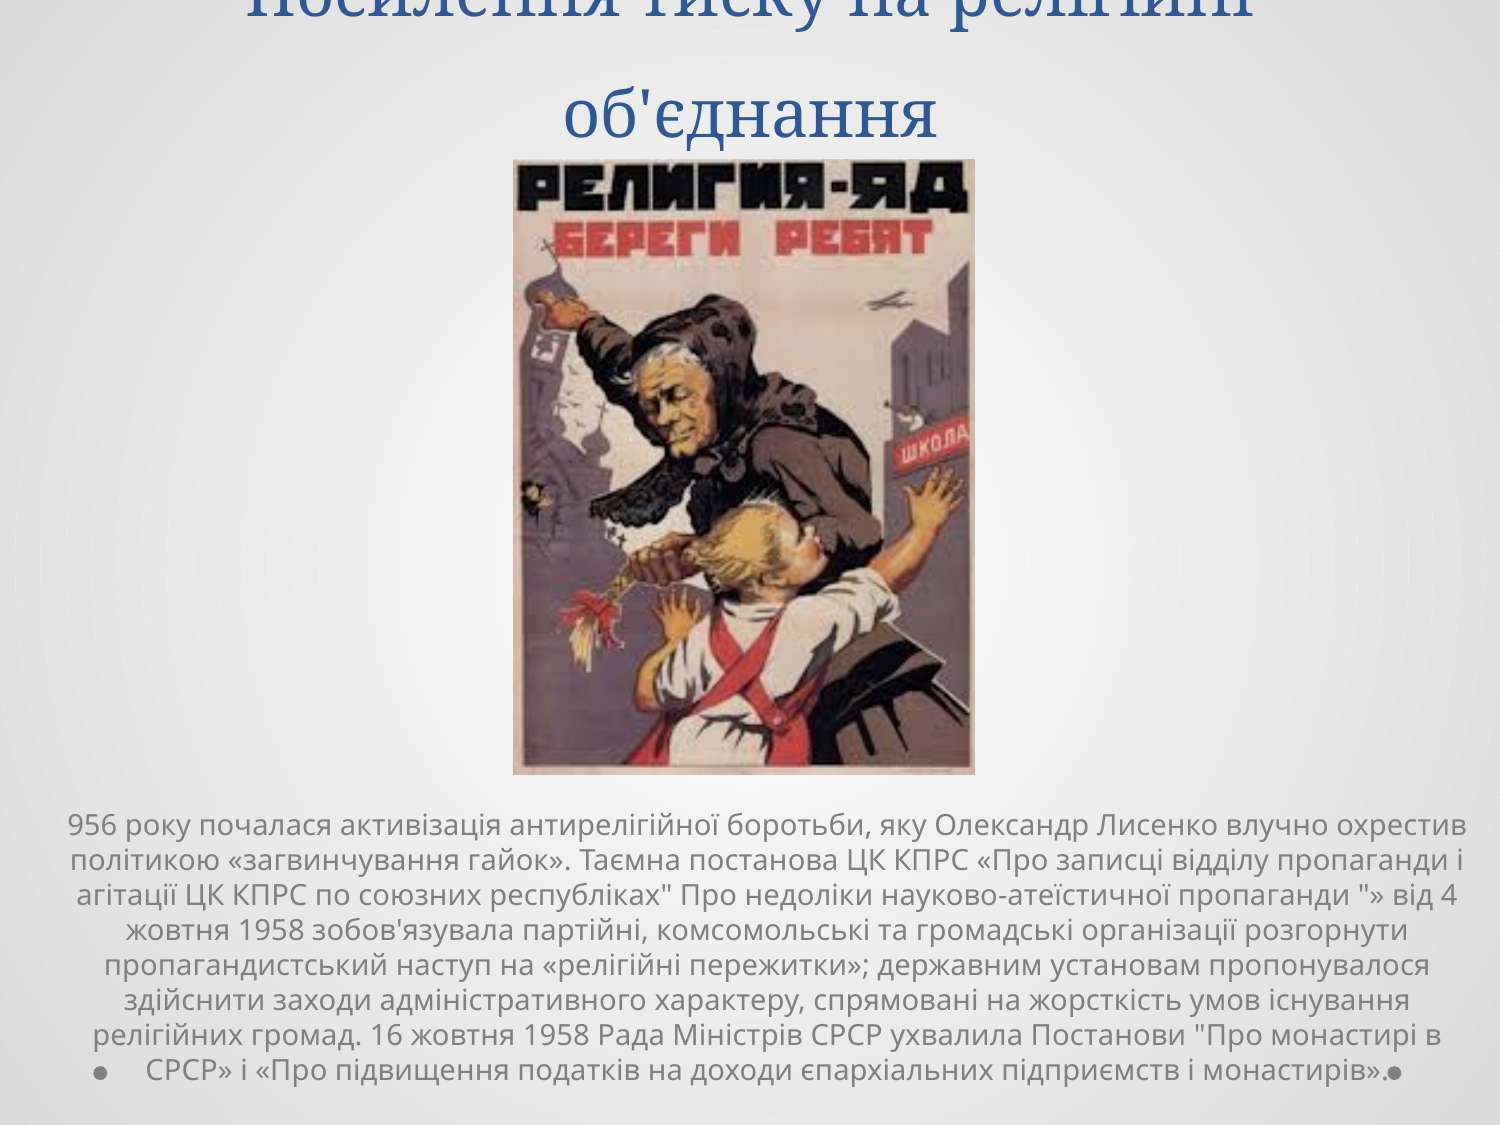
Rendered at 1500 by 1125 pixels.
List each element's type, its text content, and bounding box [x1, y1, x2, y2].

title Посилення тиску на релігійні об'єднання [75, 0, 1425, 279]
list 956 року почалася активізація антирелігійної боротьби, яку Олександр Лисенко влучно охрестив політикою «загвинчування гайок». Таємна постанова ЦК КПРС «Про записці відділу пропаганди і агітації ЦК КПРС по союзних республіках" Про недоліки науково-атеїстичної пропаганди "» від 4 жовтня 1958 зобов'язувала партійні, комсомольські та громадські організації розгорнути пропагандистський наступ на «релігійні пережитки»; державним установам пропонувалося здійснити заходи адміністративного характеру, спрямовані на жорсткість умов існування релігійних громад. 16 жовтня 1958 Рада Міністрів СРСР ухвалила Постанови "Про монастирі в СРСР» і «Про підвищення податків на доходи єпархіальних підприємств і монастирів». [35, 798, 1500, 1125]
picture [513, 159, 975, 775]
